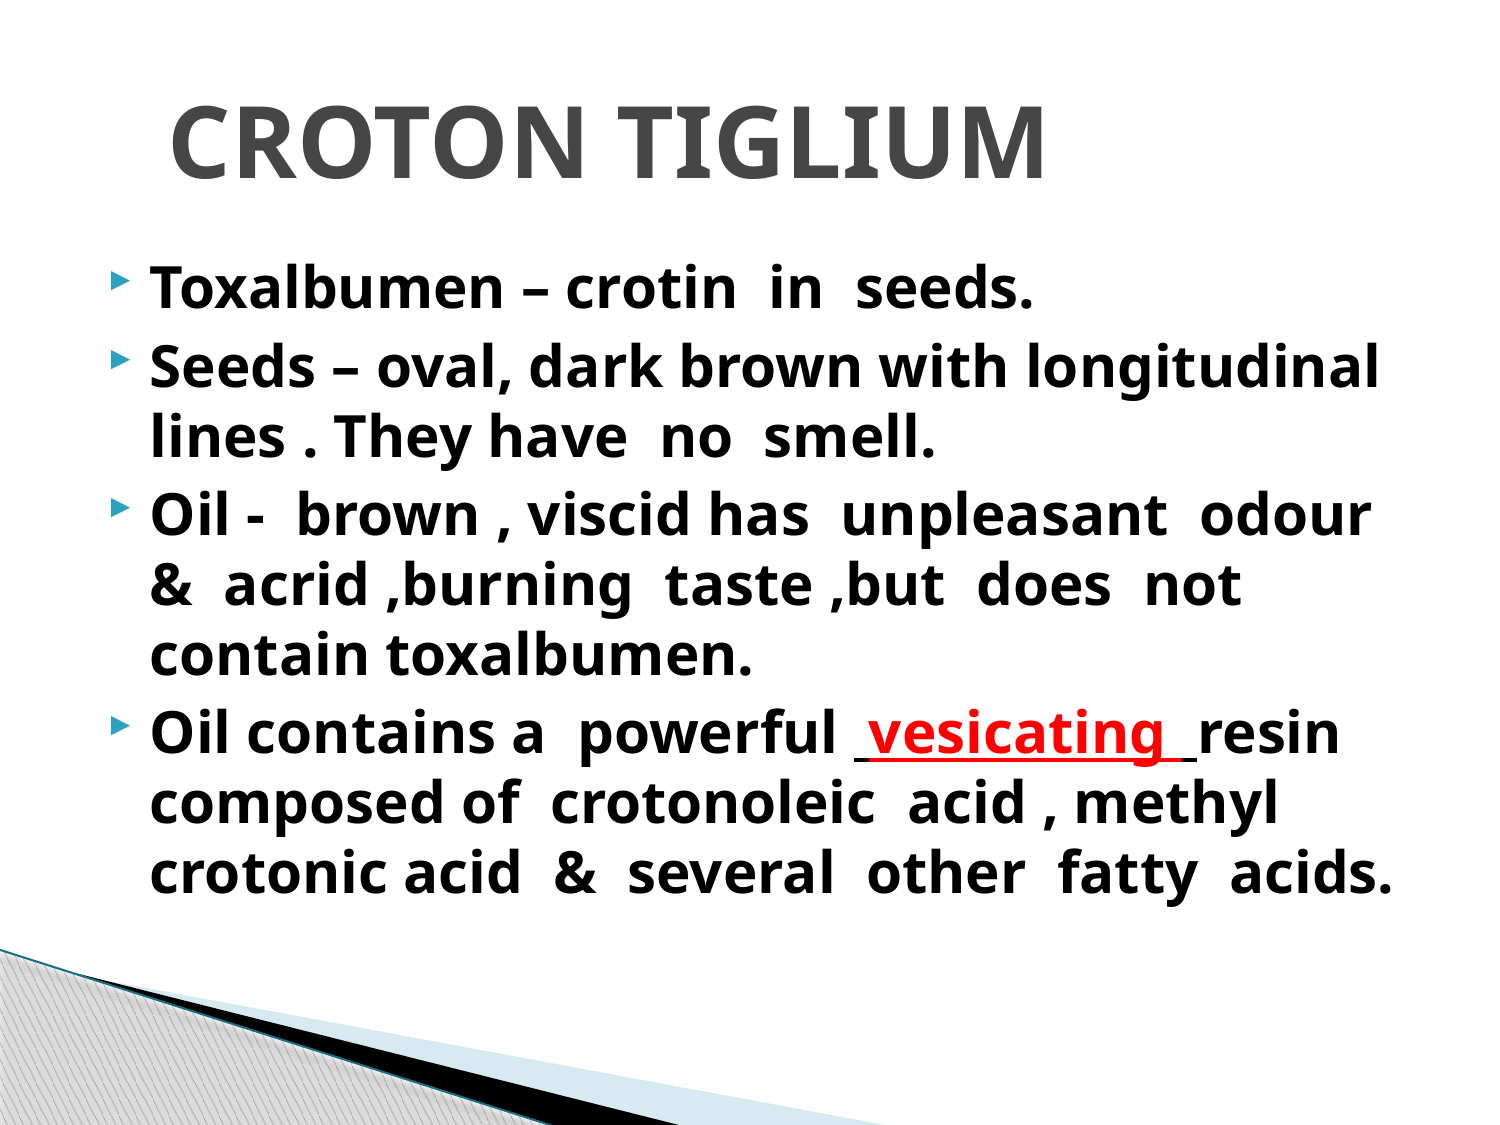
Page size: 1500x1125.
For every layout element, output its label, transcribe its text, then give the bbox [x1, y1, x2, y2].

title CROTON TIGLIUM [75, 45, 1425, 233]
list Toxalbumen – crotin in seeds. Seeds – oval, dark brown with longitudinal lines . They have no smell. Oil - brown , viscid has unpleasant odour & acrid ,burning taste ,but does not contain toxalbumen. Oil contains a powerful vesicating resin composed of crotonoleic acid , methyl crotonic acid & several other fatty acids. [75, 243, 1425, 986]
